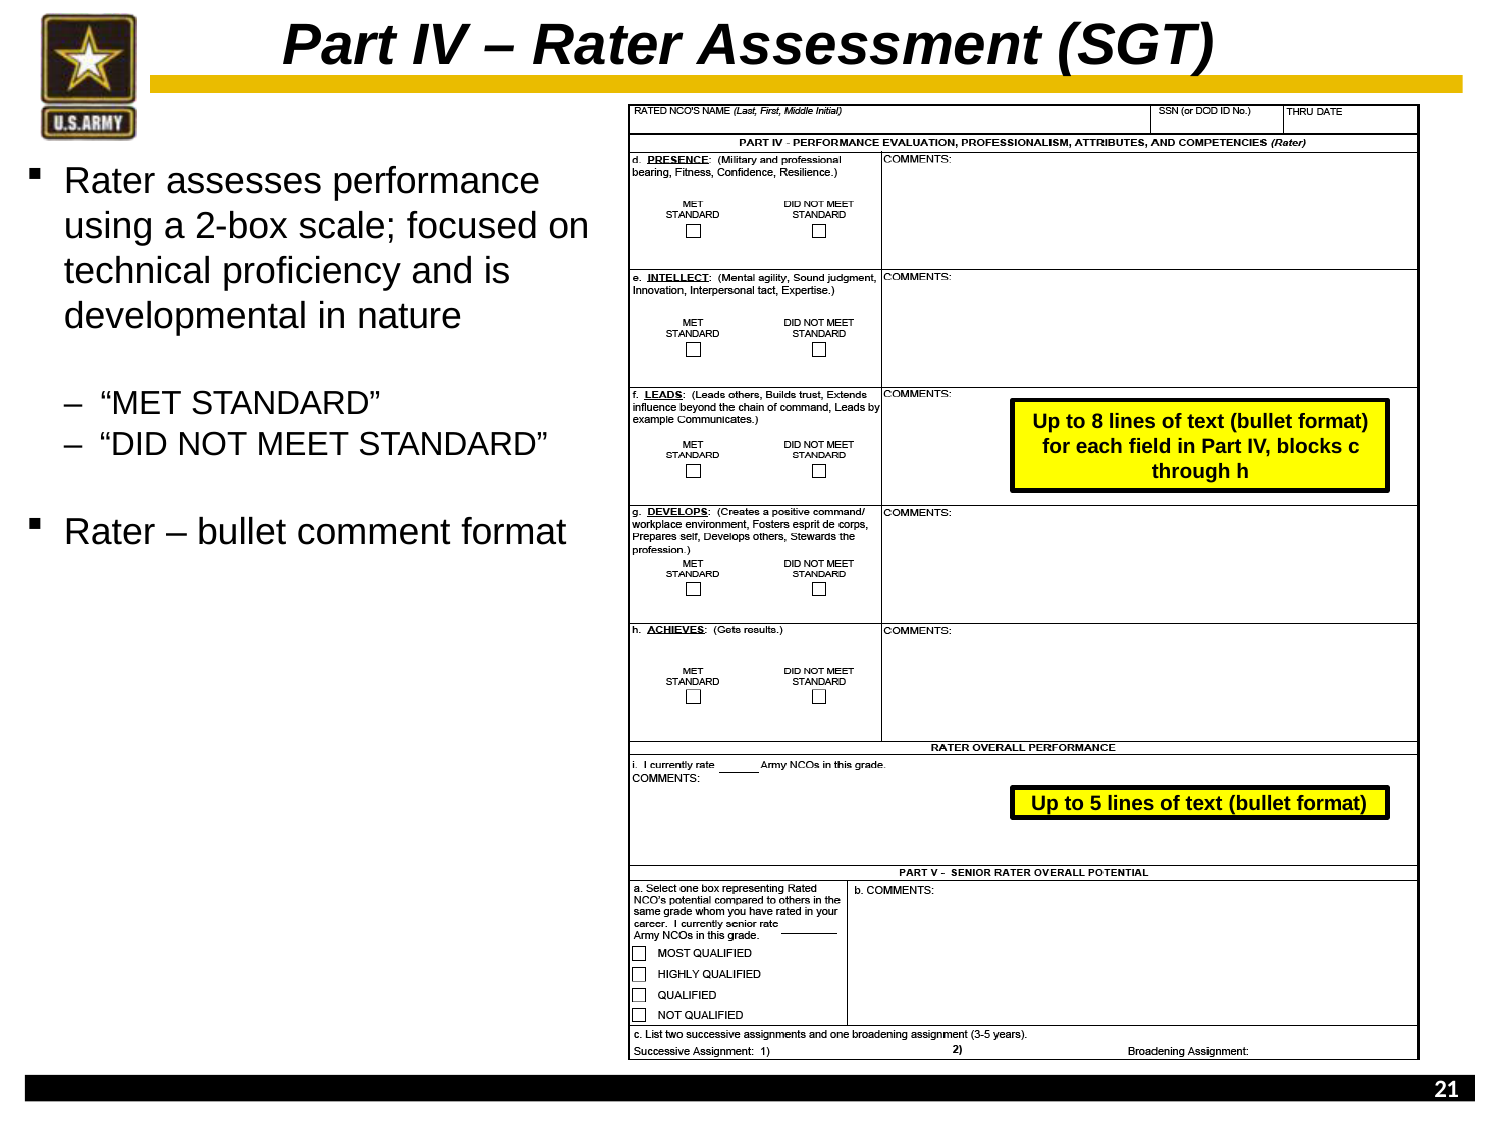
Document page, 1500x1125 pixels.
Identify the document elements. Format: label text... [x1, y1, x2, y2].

picture [40, 12, 137, 141]
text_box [1009, 397, 1391, 494]
text_box Rater assesses performance using a 2-box scale; focused on technical proficiency and is developmental in nature [24, 154, 594, 337]
slide_number 15 [1428, 1076, 1469, 1125]
text_box Rater – bullet comment format [24, 504, 571, 552]
title Part IV – Rater Assessment (SGT) [162, 3, 1389, 194]
text_box ‒ “MET STANDARD” ‒ “DID NOT MEET STANDARD” [61, 379, 554, 462]
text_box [628, 104, 1421, 1061]
